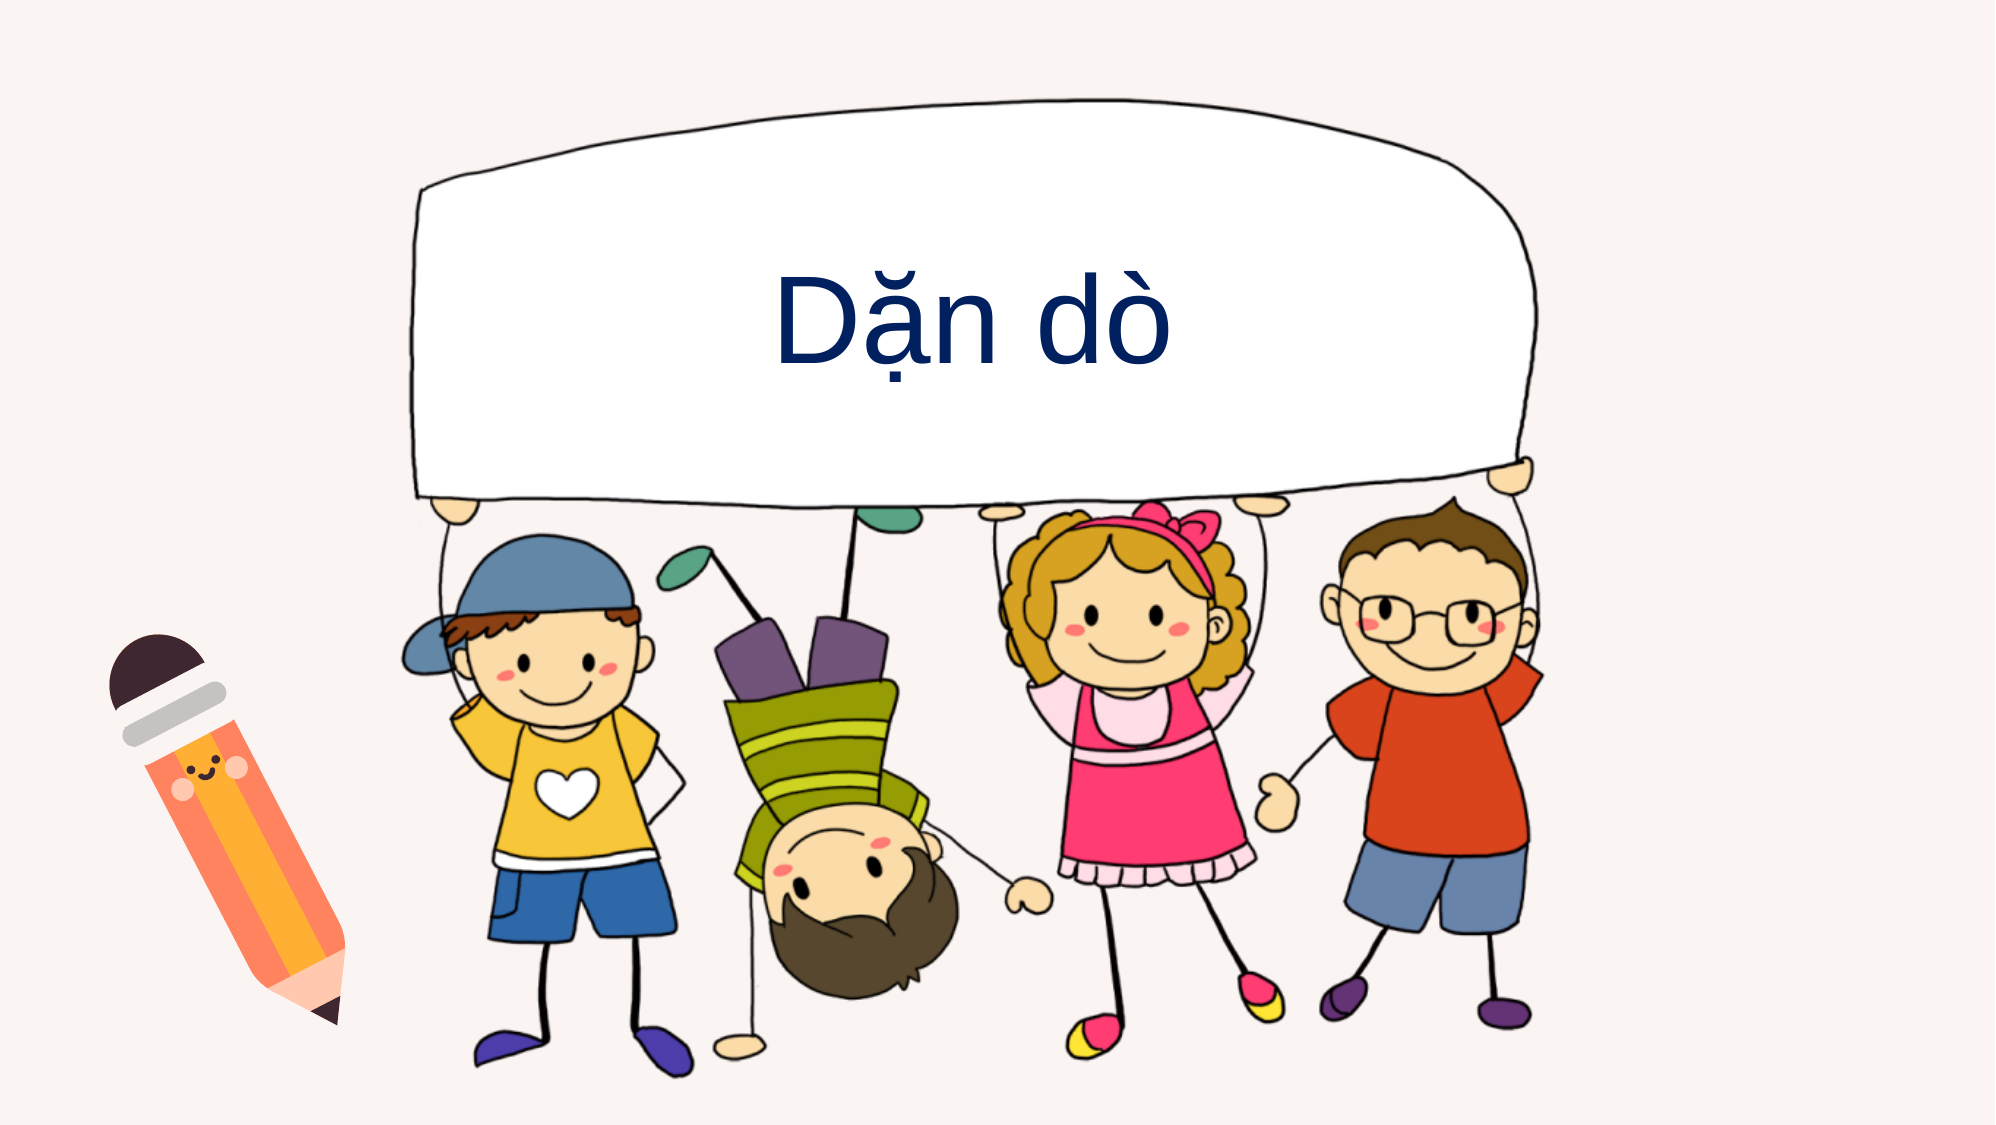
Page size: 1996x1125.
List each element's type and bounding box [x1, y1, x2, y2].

text_box [78, 650, 375, 1000]
picture [349, 0, 1637, 1101]
